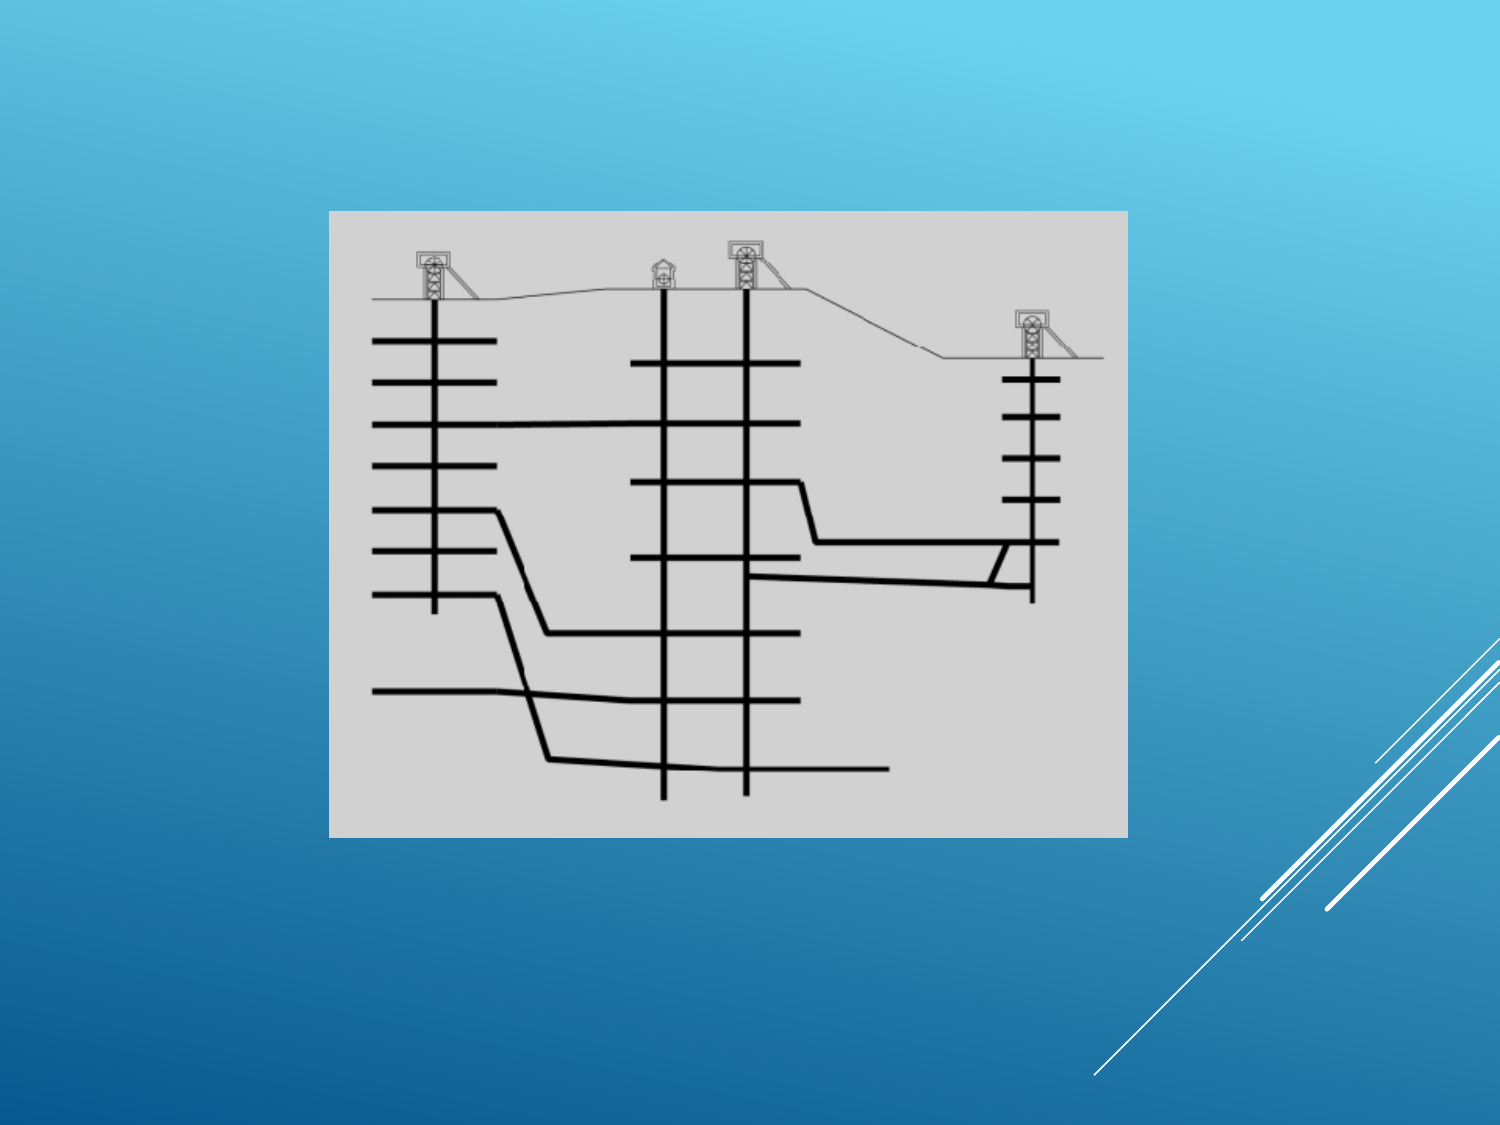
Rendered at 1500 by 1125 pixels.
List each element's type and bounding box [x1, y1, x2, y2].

picture [329, 211, 1128, 839]
